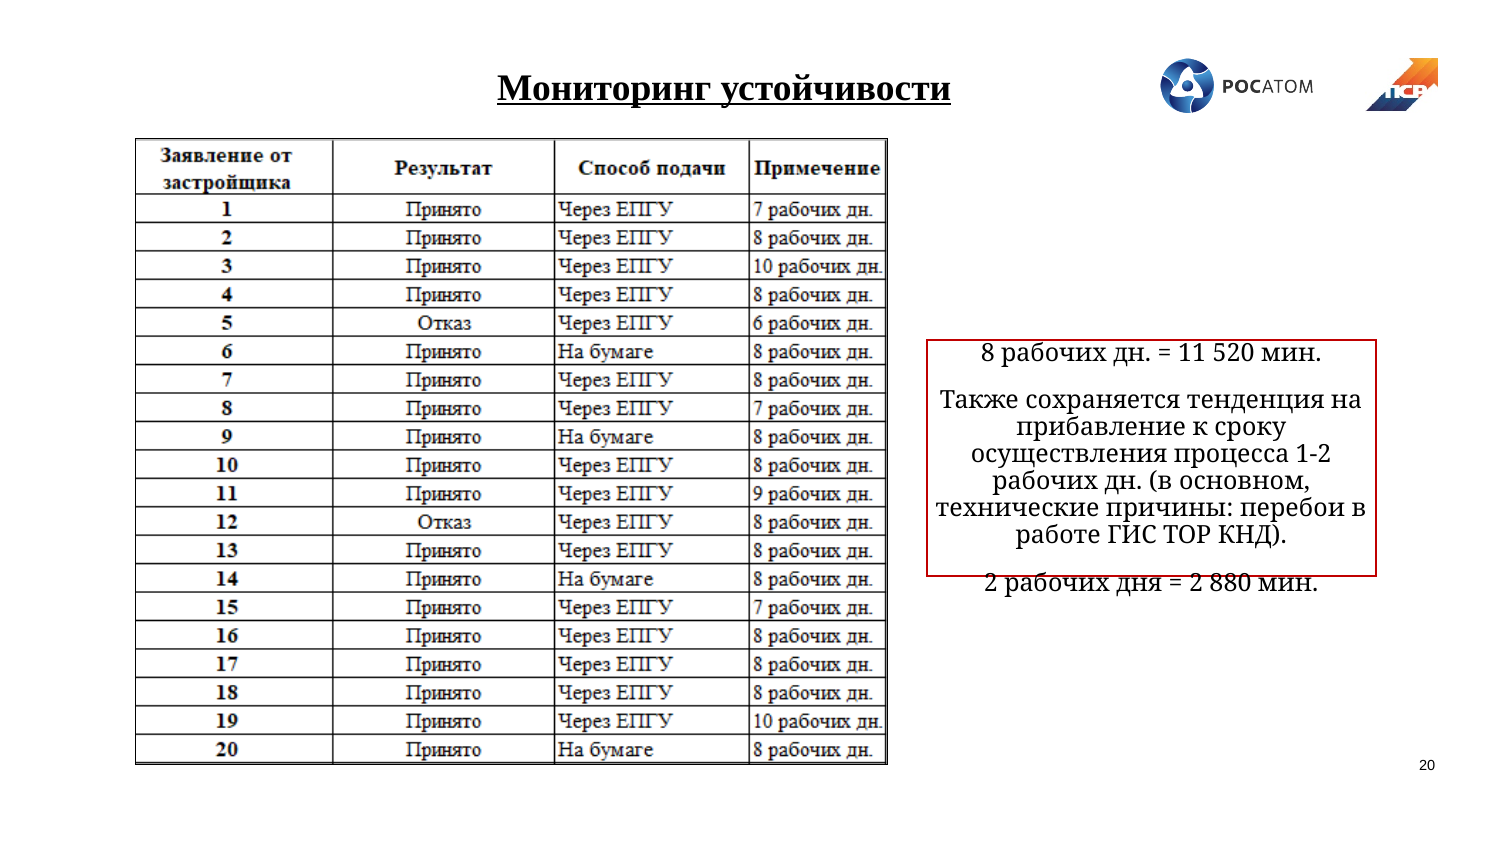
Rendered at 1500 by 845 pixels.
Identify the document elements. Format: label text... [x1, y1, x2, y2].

picture [135, 138, 888, 765]
list 8 рабочих дн. = 11 520 мин. Также сохраняется тенденция на прибавление к сроку осуществления процесса 1-2 рабочих дн. (в основном, технические причины: перебои в работе ГИС ТОР КНД). 2 рабочих дня = 2 880 мин. [926, 339, 1377, 577]
picture [1365, 58, 1438, 113]
picture [1160, 58, 1313, 113]
text_box Мониторинг устойчивости [482, 56, 967, 116]
